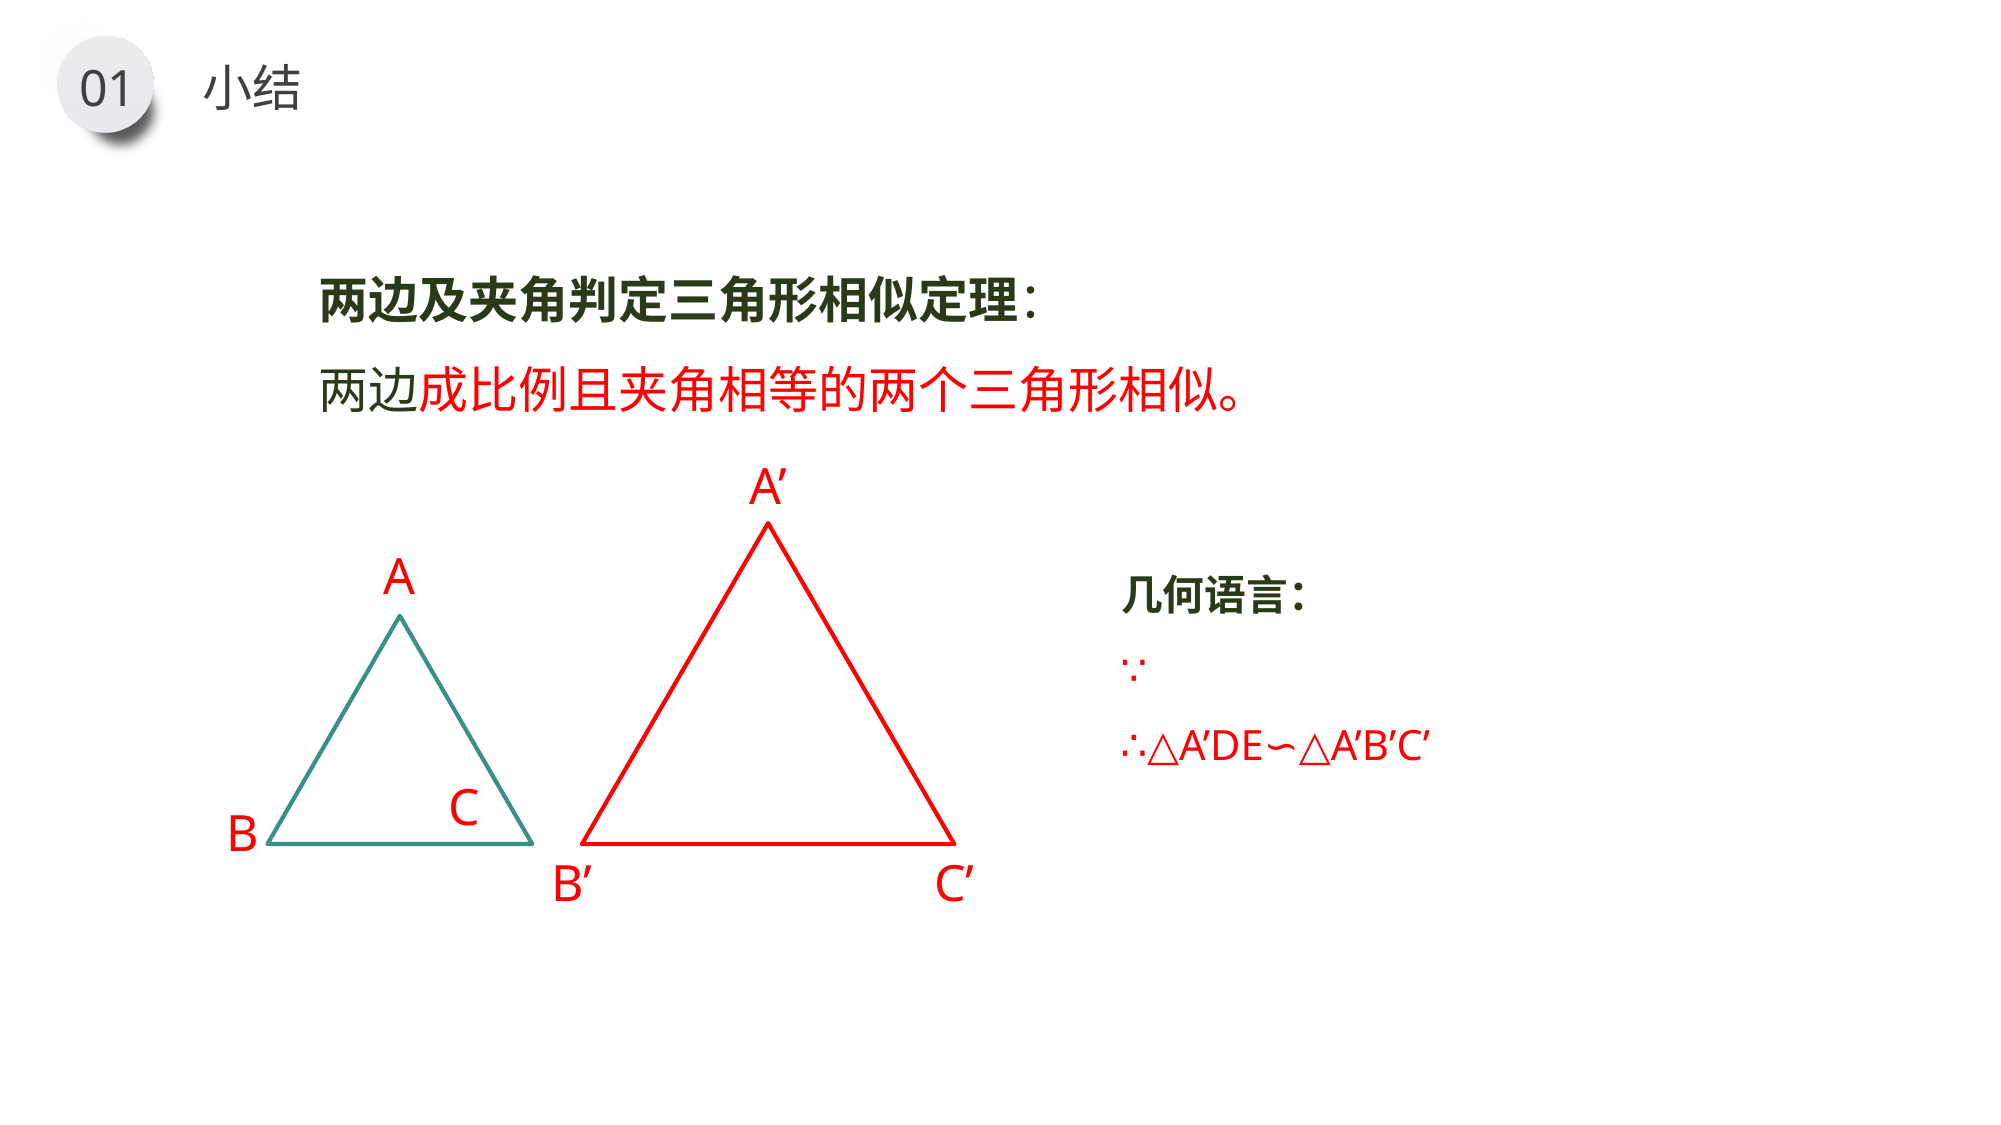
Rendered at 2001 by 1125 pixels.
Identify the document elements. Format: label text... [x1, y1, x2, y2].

text_box A’ [728, 447, 808, 523]
text_box [582, 523, 955, 845]
text_box B [202, 794, 283, 870]
text_box [283, 615, 533, 845]
text_box 几何语言： [1106, 536, 1350, 627]
text_box A [360, 536, 440, 612]
text_box B’ [532, 844, 612, 919]
text_box 两边及夹角判定三角形相似定理： 两边成比例且夹角相等的两个三角形相似。 [303, 231, 1622, 427]
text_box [34, 17, 319, 160]
text_box C’ [914, 844, 995, 919]
text_box C [424, 768, 505, 844]
